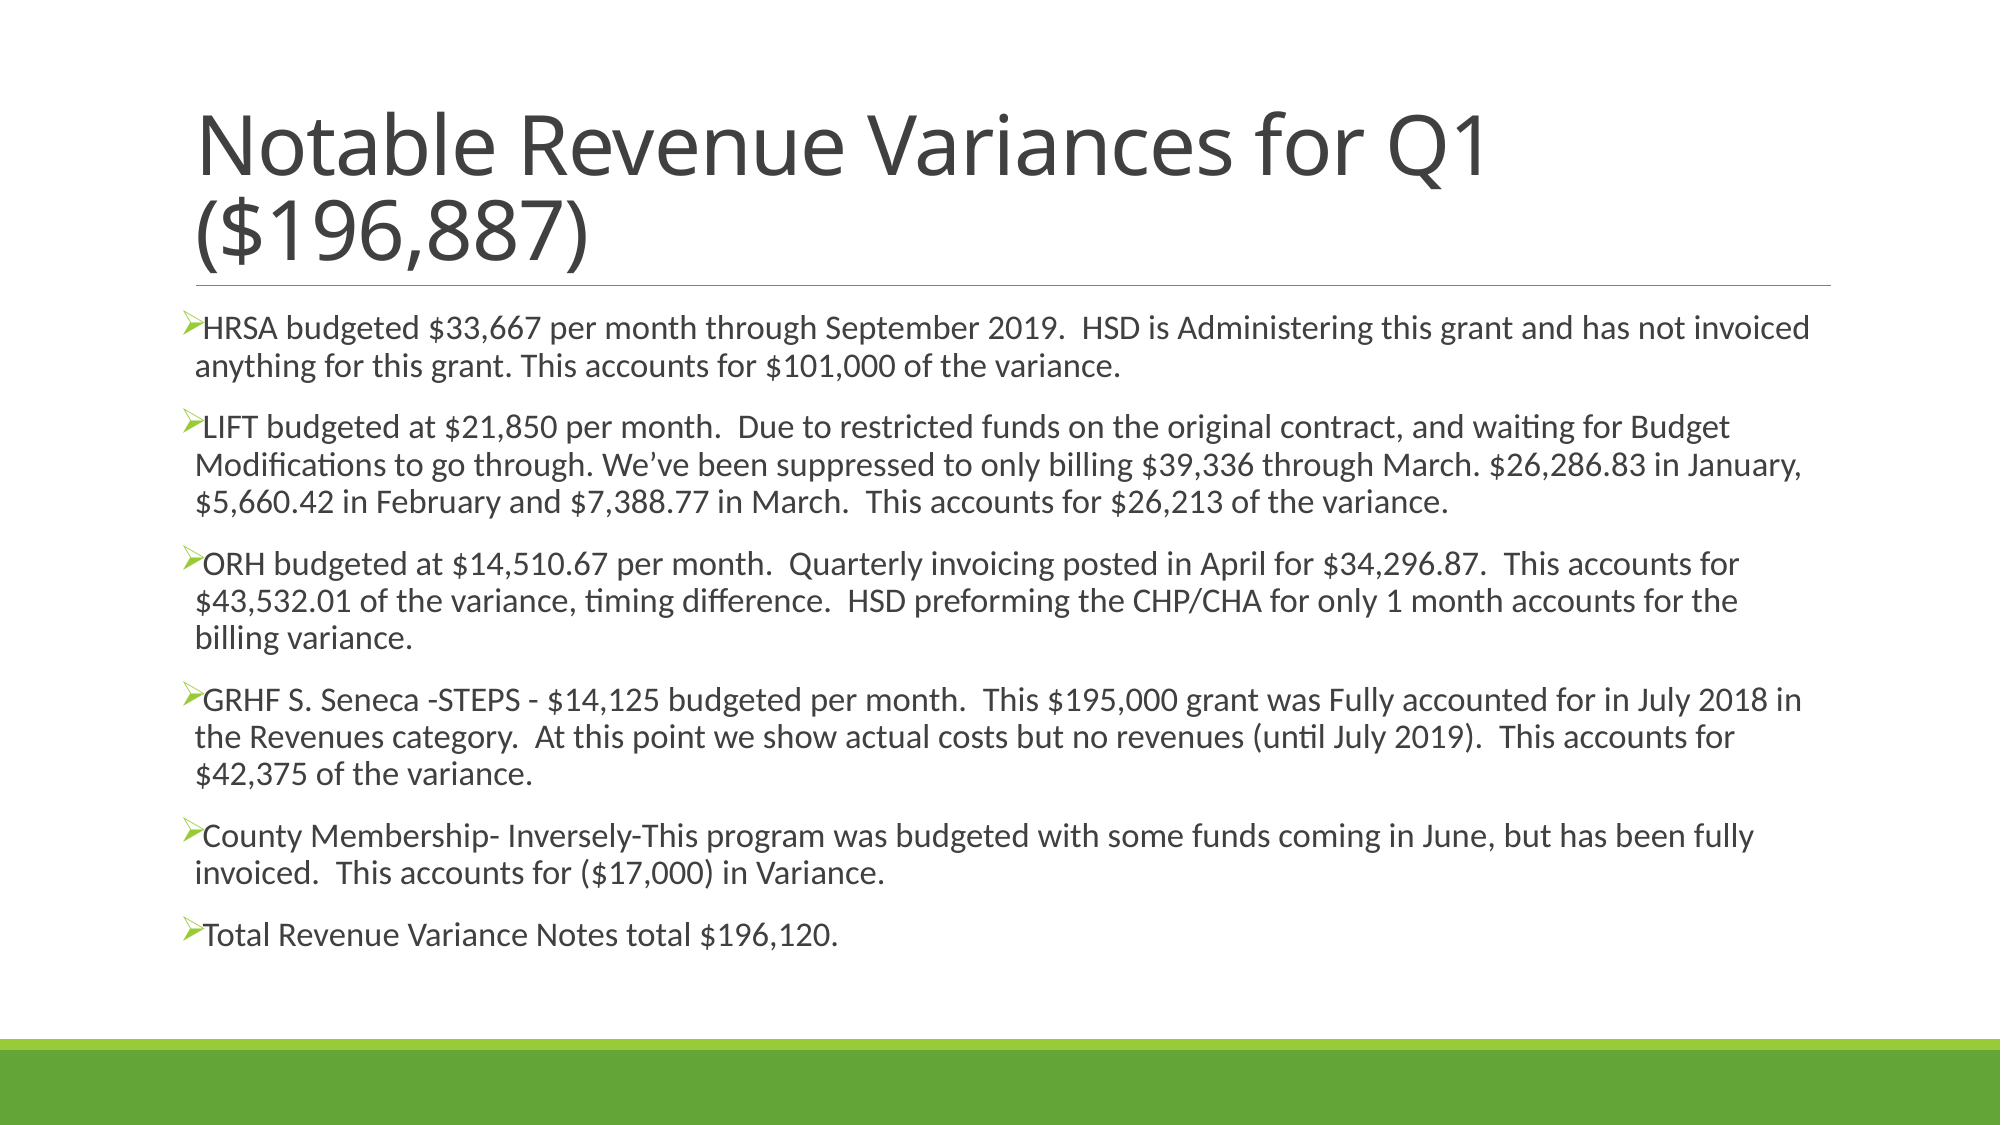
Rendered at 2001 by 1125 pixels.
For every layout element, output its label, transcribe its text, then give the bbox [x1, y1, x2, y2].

list HRSA budgeted $33,667 per month through September 2019. HSD is Administering this grant and has not invoiced anything for this grant. This accounts for $101,000 of the variance. LIFT budgeted at $21,850 per month. Due to restricted funds on the original contract, and waiting for Budget Modifications to go through. We’ve been suppressed to only billing $39,336 through March. $26,286.83 in January, $5,660.42 in February and $7,388.77 in March. This accounts for $26,213 of the variance. ORH budgeted at $14,510.67 per month. Quarterly invoicing posted in April for $34,296.87. This accounts for $43,532.01 of the variance, timing difference. HSD preforming the CHP/CHA for only 1 month accounts for the billing variance. GRHF S. Seneca -STEPS - $14,125 budgeted per month. This $195,000 grant was Fully accounted for in July 2018 in the Revenues category. At this point we show actual costs but no revenues (until July 2019). This accounts for $42,375 of the variance. County Membership- Inversely-This program was budgeted with some funds coming in June, but has been fully invoiced. This accounts for ($17,000) in Variance. Total Revenue Variance Notes total $196,120. [180, 302, 1830, 963]
title Notable Revenue Variances for Q1 ($196,887) [180, 47, 1830, 285]
